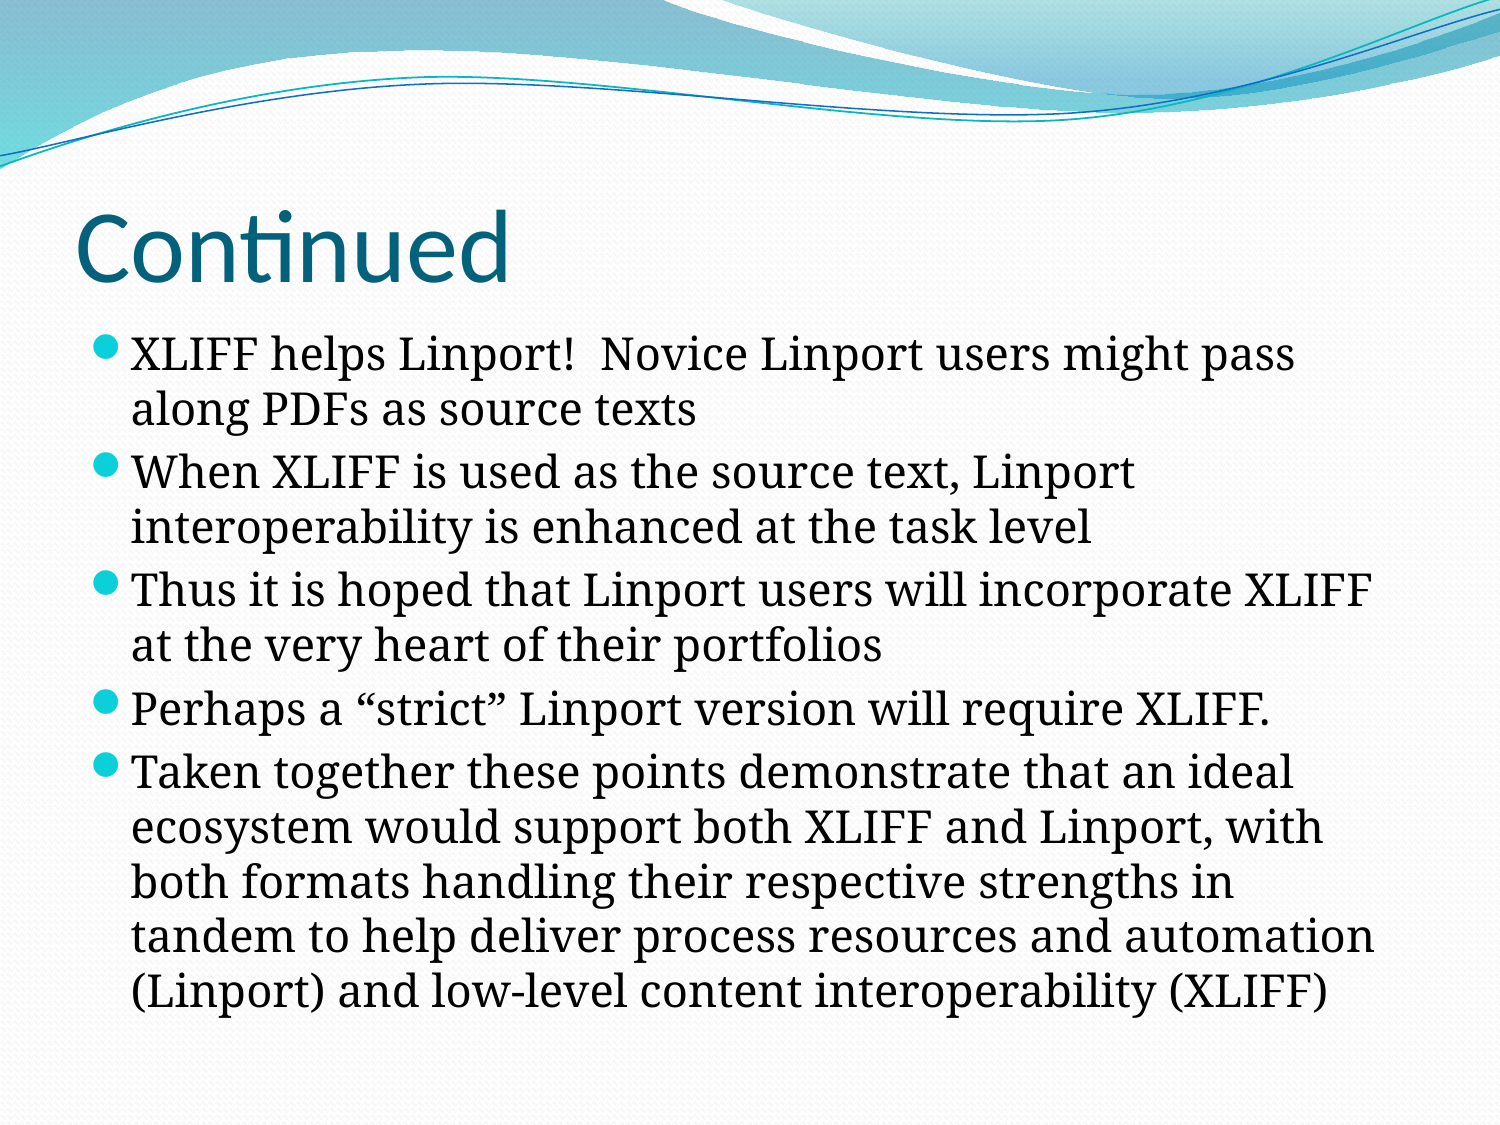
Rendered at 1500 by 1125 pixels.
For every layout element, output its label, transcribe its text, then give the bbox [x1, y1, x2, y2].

title Continued [75, 115, 1425, 303]
list XLIFF helps Linport! Novice Linport users might pass along PDFs as source texts When XLIFF is used as the source text, Linport interoperability is enhanced at the task level Thus it is hoped that Linport users will incorporate XLIFF at the very heart of their portfolios Perhaps a “strict” Linport version will require XLIFF. Taken together these points demonstrate that an ideal ecosystem would support both XLIFF and Linport, with both formats handling their respective strengths in tandem to help deliver process resources and automation (Linport) and low-level content interoperability (XLIFF) [75, 317, 1425, 1038]
